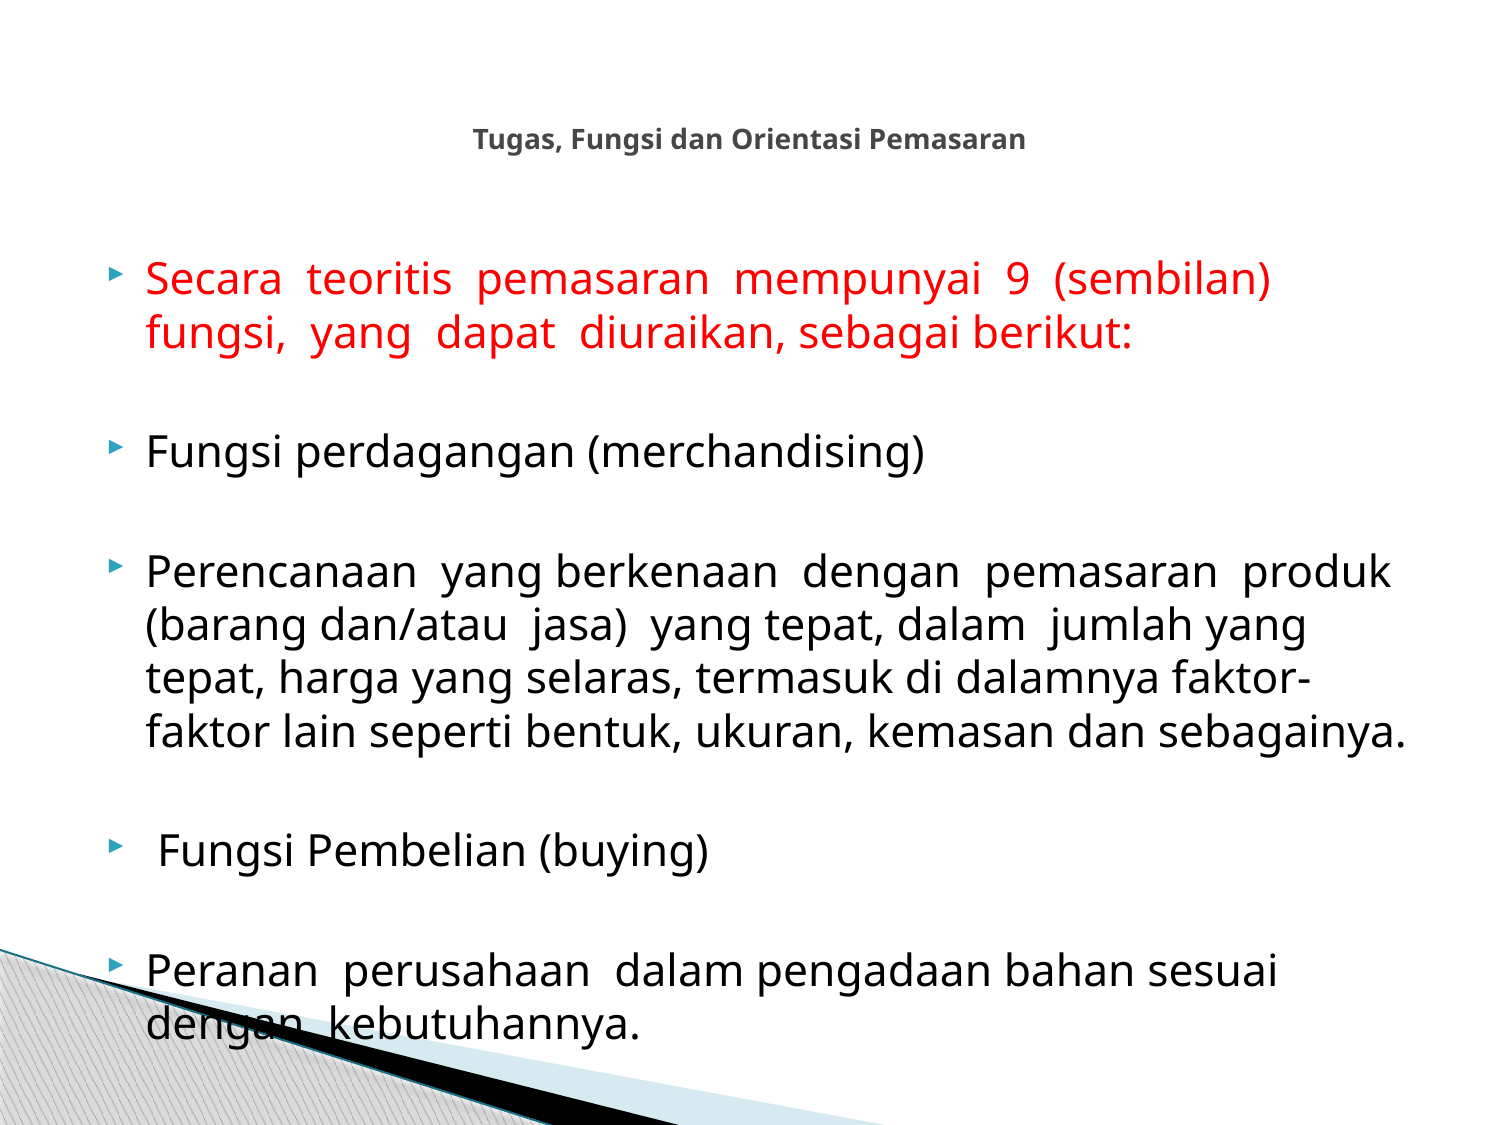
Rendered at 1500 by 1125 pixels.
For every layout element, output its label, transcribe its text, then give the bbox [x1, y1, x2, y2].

title Tugas, Fungsi dan Orientasi Pemasaran [75, 45, 1425, 233]
list Secara teoritis pemasaran mempunyai 9 (sembilan) fungsi, yang dapat diuraikan, sebagai berikut: Fungsi perdagangan (merchandising) Perencanaan yang berkenaan dengan pemasaran produk (barang dan/atau jasa) yang tepat, dalam jumlah yang tepat, harga yang selaras, termasuk di dalamnya faktor- faktor lain seperti bentuk, ukuran, kemasan dan sebagainya. Fungsi Pembelian (buying) Peranan perusahaan dalam pengadaan bahan sesuai dengan kebutuhannya. [75, 243, 1425, 1090]
